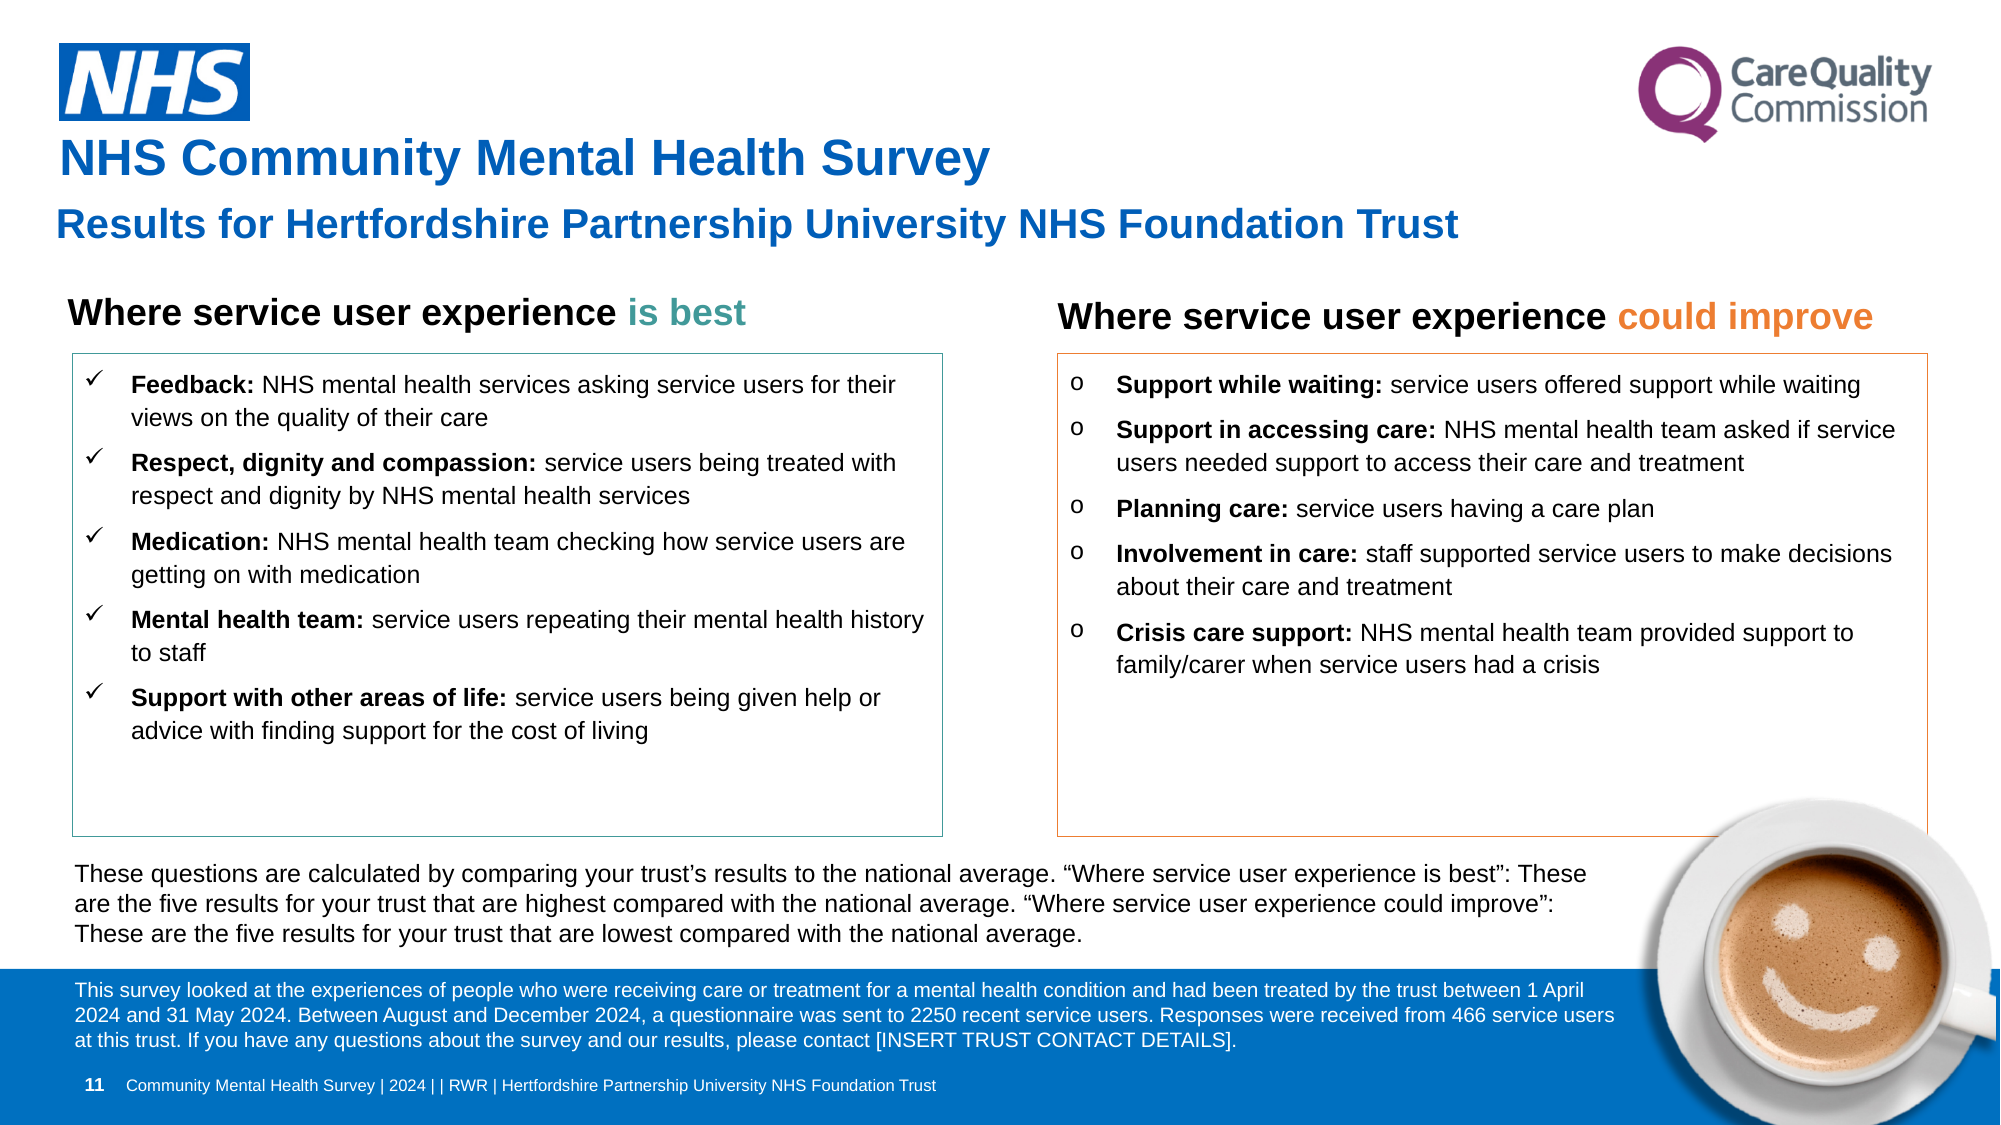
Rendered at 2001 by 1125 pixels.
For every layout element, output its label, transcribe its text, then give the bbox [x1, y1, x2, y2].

text_box Feedback: NHS mental health services asking service users for their views on the quality of their care Respect, dignity and compassion: service users being treated with respect and dignity by NHS mental health services Medication: NHS mental health team checking how service users are getting on with medication Mental health team: service users repeating their mental health history to staff Support with other areas of life: service users being given help or advice with finding support for the cost of living [72, 353, 943, 837]
picture [1637, 45, 1933, 143]
text_box Support while waiting: service users offered support while waiting Support in accessing care: NHS mental health team asked if service users needed support to access their care and treatment Planning care: service users having a care plan Involvement in care: staff supported service users to make decisions about their care and treatment Crisis care support: NHS mental health team provided support to family/carer when service users had a crisis [1057, 353, 1928, 837]
text_box These questions are calculated by comparing your trust’s results to the national average. “Where service user experience is best”: These are the five results for your trust that are highest compared with the national average. “Where service user experience could improve”: These are the five results for your trust that are lowest compared with the national average. [59, 849, 1566, 955]
title NHS Community Mental Health Survey [44, 119, 1577, 199]
text_box This survey looked at the experiences of people who were receiving care or treatment for a mental health condition and had been treated by the trust between 1 April 2024 and 31 May 2024. Between August and December 2024, a questionnaire was sent to 2250 recent service users. Responses were received from 466 service users at this trust. If you have any questions about the survey and our results, please contact [INSERT TRUST CONTACT DETAILS]. [59, 969, 1588, 1068]
text_box 11 [84, 1068, 122, 1125]
picture [59, 43, 250, 119]
text_box Where service user experience is best [67, 282, 951, 334]
picture [1588, 784, 1996, 1125]
text_box Where service user experience could improve [1057, 287, 1894, 338]
text_box Results for Hertfordshire Partnership University NHS Foundation Trust [55, 196, 1589, 248]
